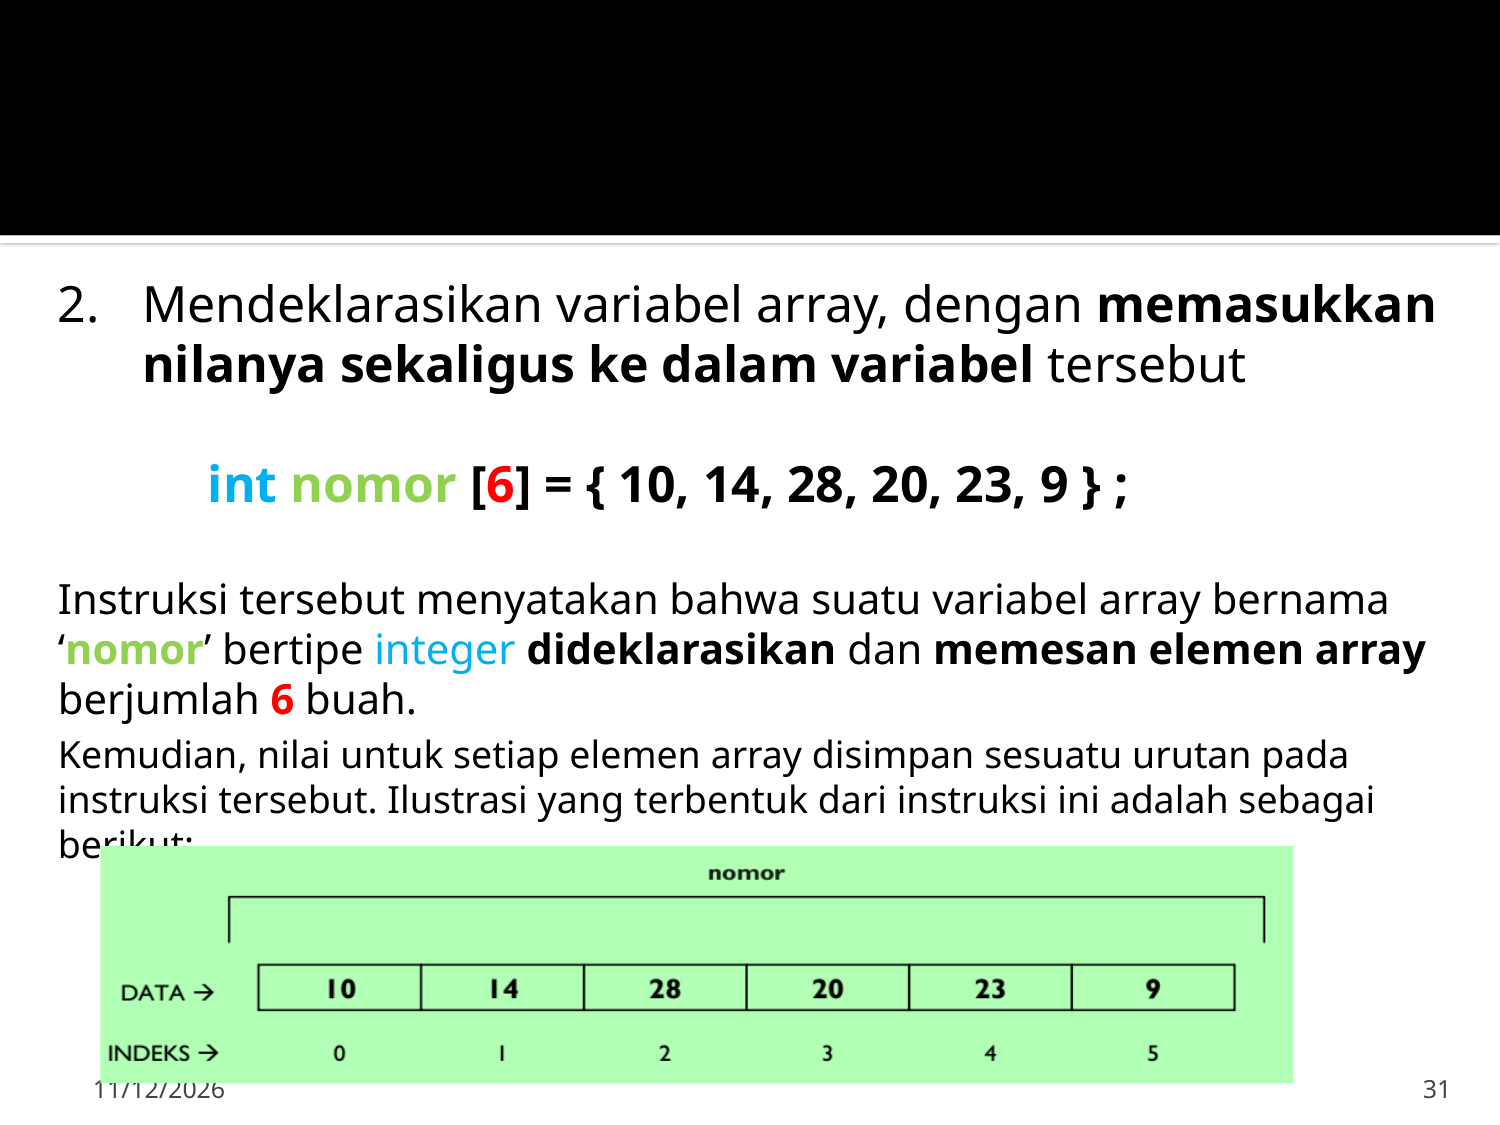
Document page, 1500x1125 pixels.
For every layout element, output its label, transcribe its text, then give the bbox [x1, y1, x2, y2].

picture [100, 845, 1294, 1083]
text_box Kemudian, nilai untuk setiap elemen array disimpan sesuatu urutan pada instruksi tersebut. Ilustrasi yang terbentuk dari instruksi ini adalah sebagai berikut: [29, 715, 1459, 870]
list Mendeklarasikan variabel array, dengan memasukkan nilanya sekaligus ke dalam variabel tersebut int nomor [6] = { 10, 14, 28, 20, 23, 9 } ; Instruksi tersebut menyatakan bahwa suatu variabel array bernama ‘nomor’ bertipe integer dideklarasikan dan memesan elemen array berjumlah 6 buah. [29, 257, 1459, 715]
slide_number 31 [1345, 1062, 1467, 1108]
slide_number 15-Sep-19 [75, 1062, 425, 1108]
